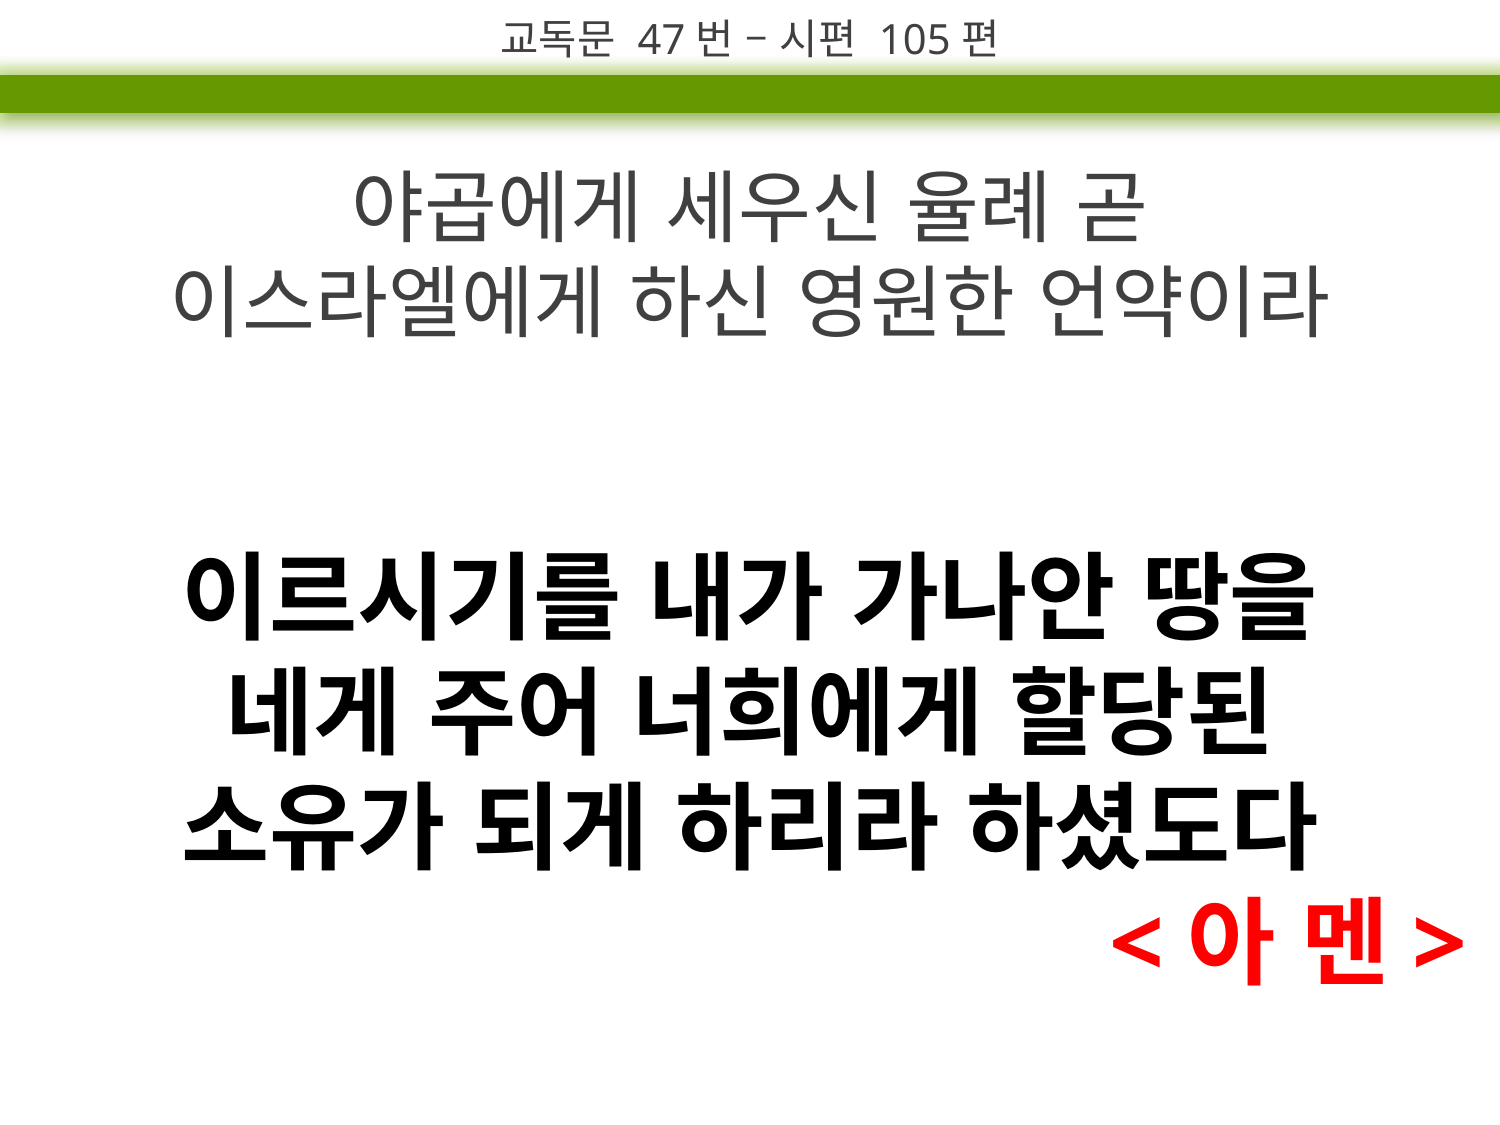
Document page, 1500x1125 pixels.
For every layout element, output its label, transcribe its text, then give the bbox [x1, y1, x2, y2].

text_box [0, 75, 1500, 113]
text_box 야곱에게 세우신 율례 곧 이스라엘에게 하신 영원한 언약이라 [0, 149, 1500, 355]
text_box 교독문 47번 – 시편 105편 [0, 0, 1500, 75]
text_box 이르시기를 내가 가나안 땅을 네게 주어 너희에게 할당된 소유가 되게 하리라 하셨도다 <아 멘> [0, 529, 1500, 1005]
